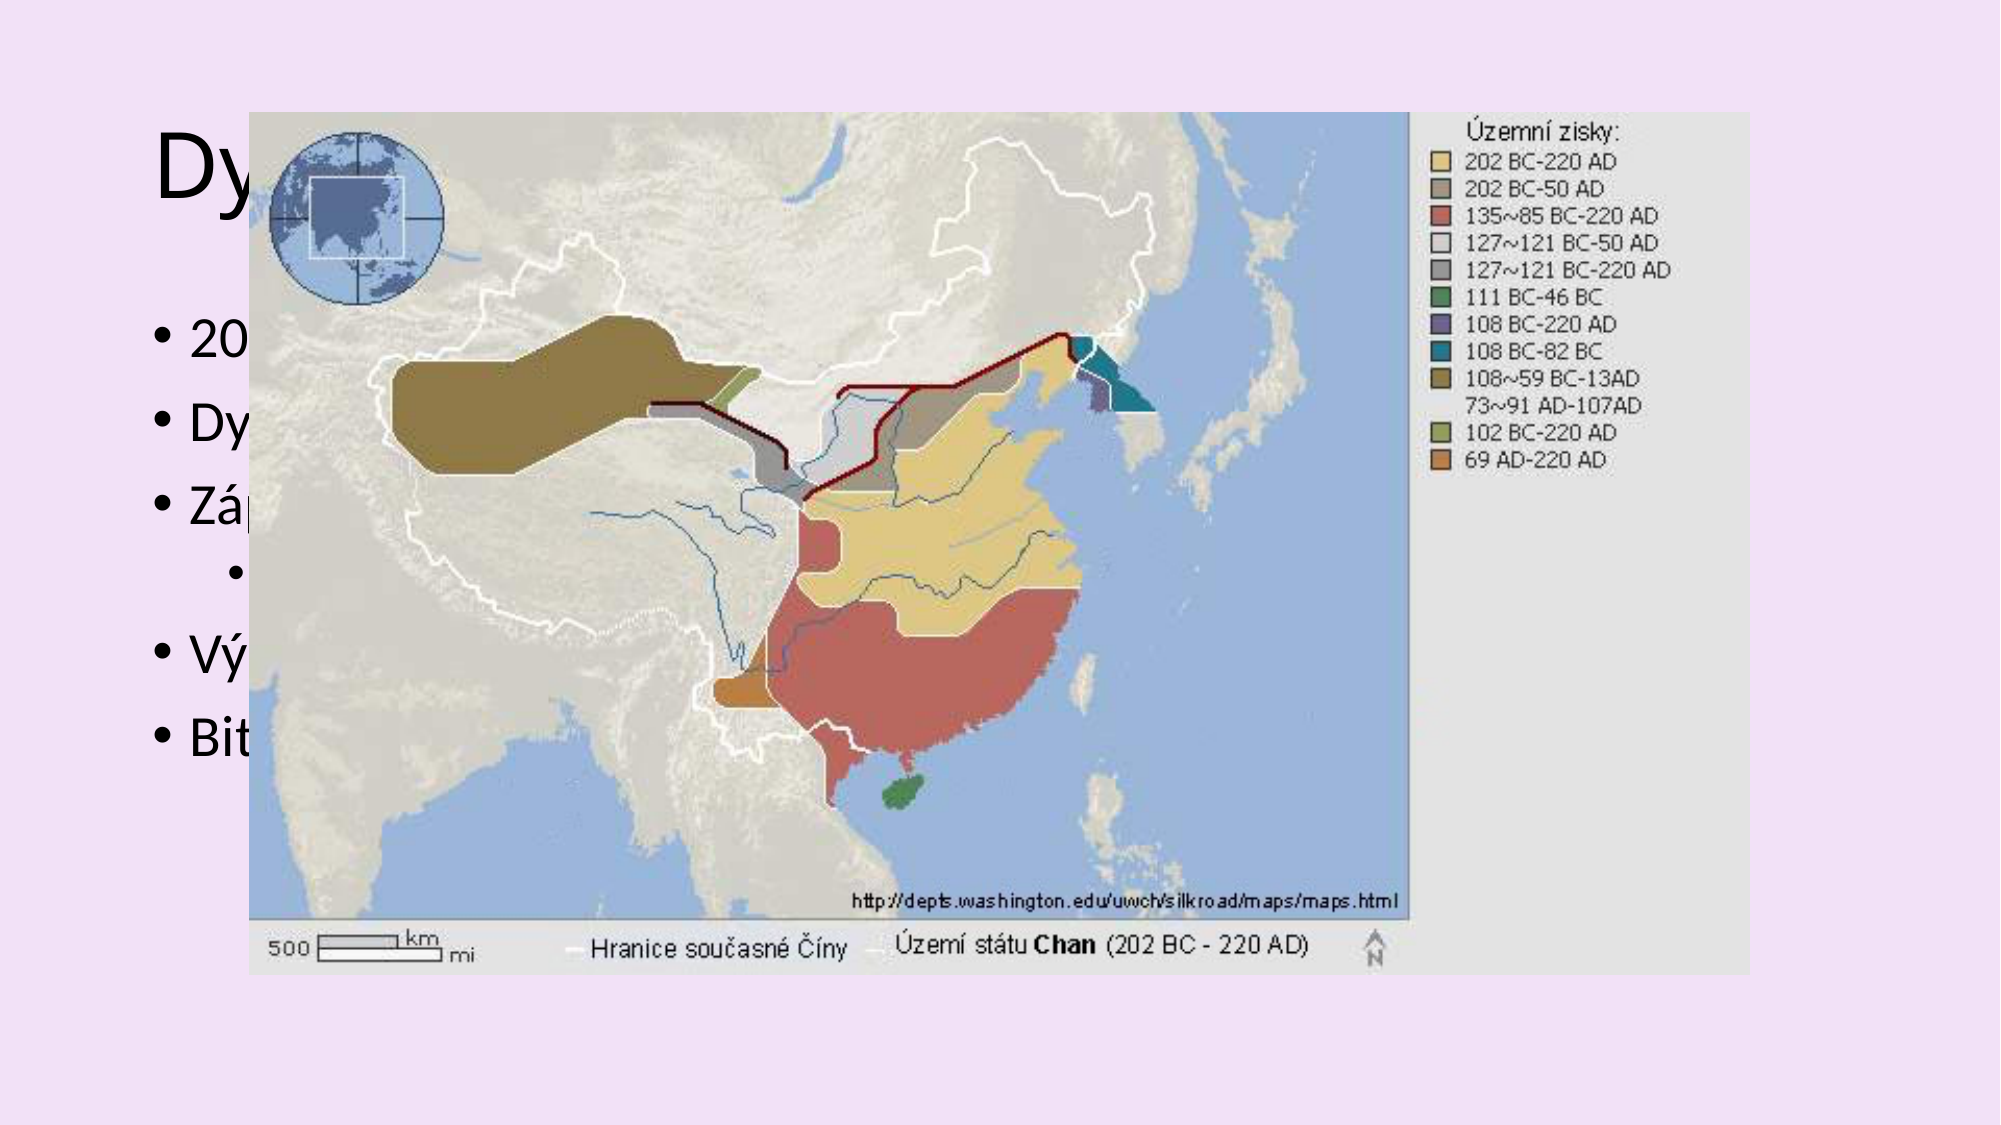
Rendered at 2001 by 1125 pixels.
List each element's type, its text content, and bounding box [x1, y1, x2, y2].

list 206 př.n.l. - 220 n.l. Dynastie Sin (9-25 n.l.) Západní Chan Války s Huny Východní Chan Bitva u červených útesů (Bitva v Chibi) [137, 299, 1863, 1014]
title Dynastie Chan [137, 59, 1863, 278]
picture [249, 112, 1750, 975]
